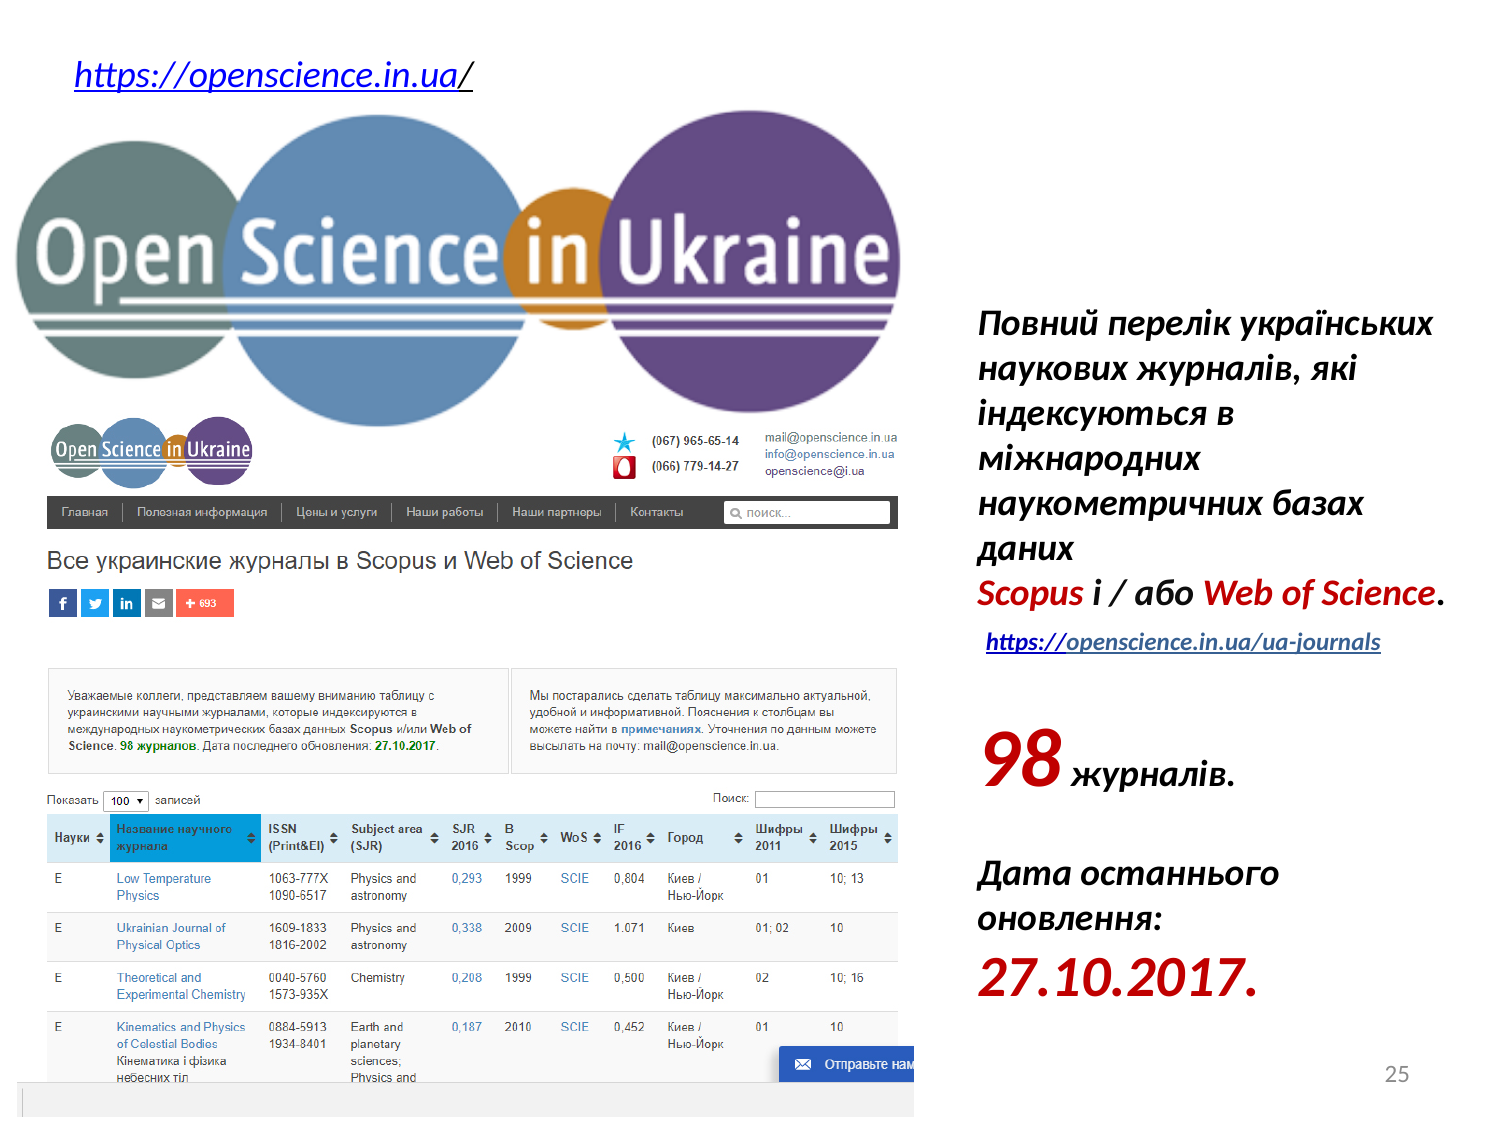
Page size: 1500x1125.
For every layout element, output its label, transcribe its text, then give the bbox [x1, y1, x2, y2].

slide_number 25 [1074, 1042, 1425, 1103]
text_box Повний перелік українських наукових журналів, які індексуються в міжнародних наукометричних базах даних Scopus і / або Web of Science. https://openscience.in.ua/ua-journals 98 журналів. Дата останнього оновлення: 27.10.2017. [962, 290, 1465, 1016]
picture [0, 104, 914, 1117]
text_box https://openscience.in.ua/ [59, 42, 497, 103]
